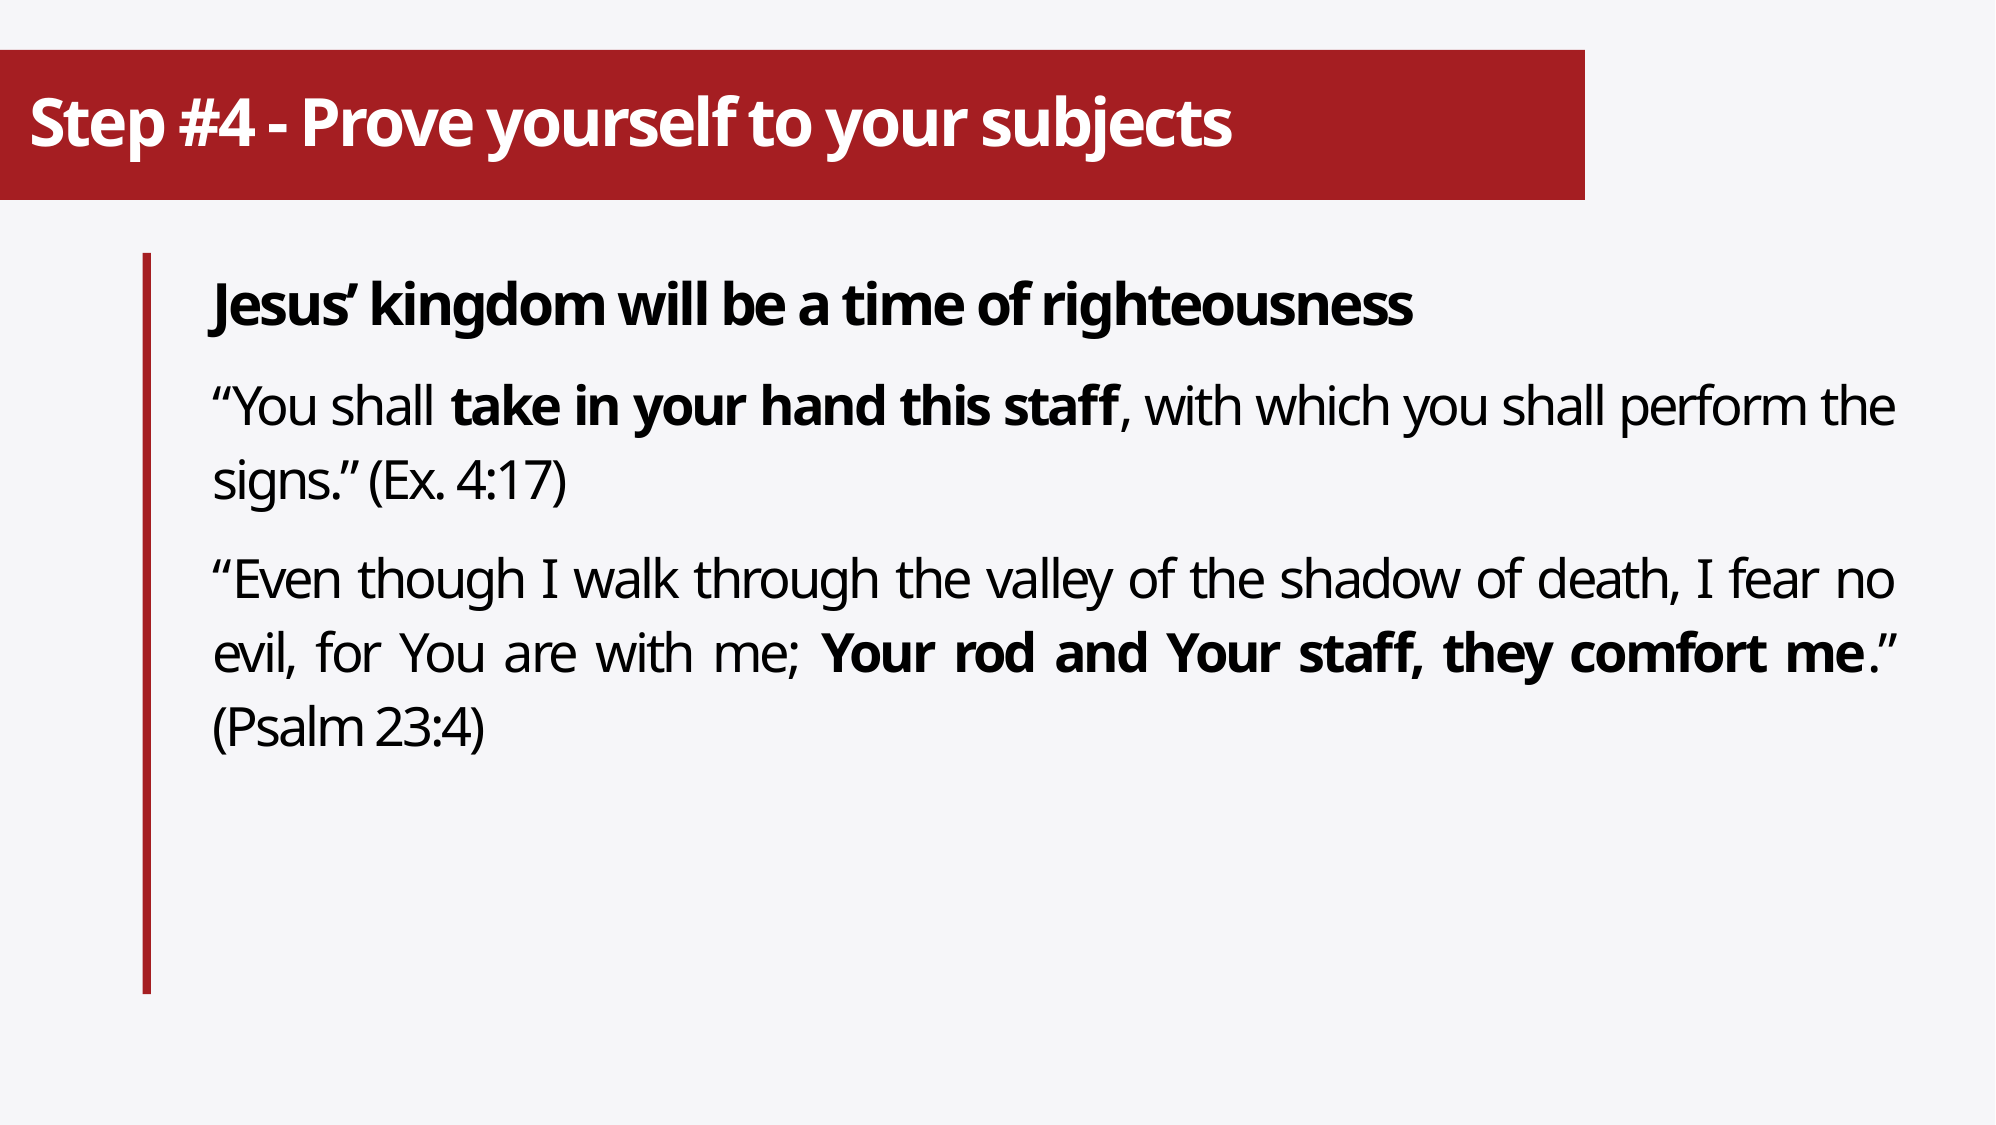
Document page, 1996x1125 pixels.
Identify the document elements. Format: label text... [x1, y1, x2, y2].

title Step #4 - Prove yourself to your subjects [14, 62, 1810, 188]
subtitle Jesus’ kingdom will be a time of righteousness “You shall take in your hand this staff, with which you shall perform the signs.” (Ex. 4:17) “Even though I walk through the valley of the shadow of death, I fear no evil, for You are with me; Your rod and Your staff, they comfort me.” (Psalm 23:4) [197, 249, 1910, 1000]
